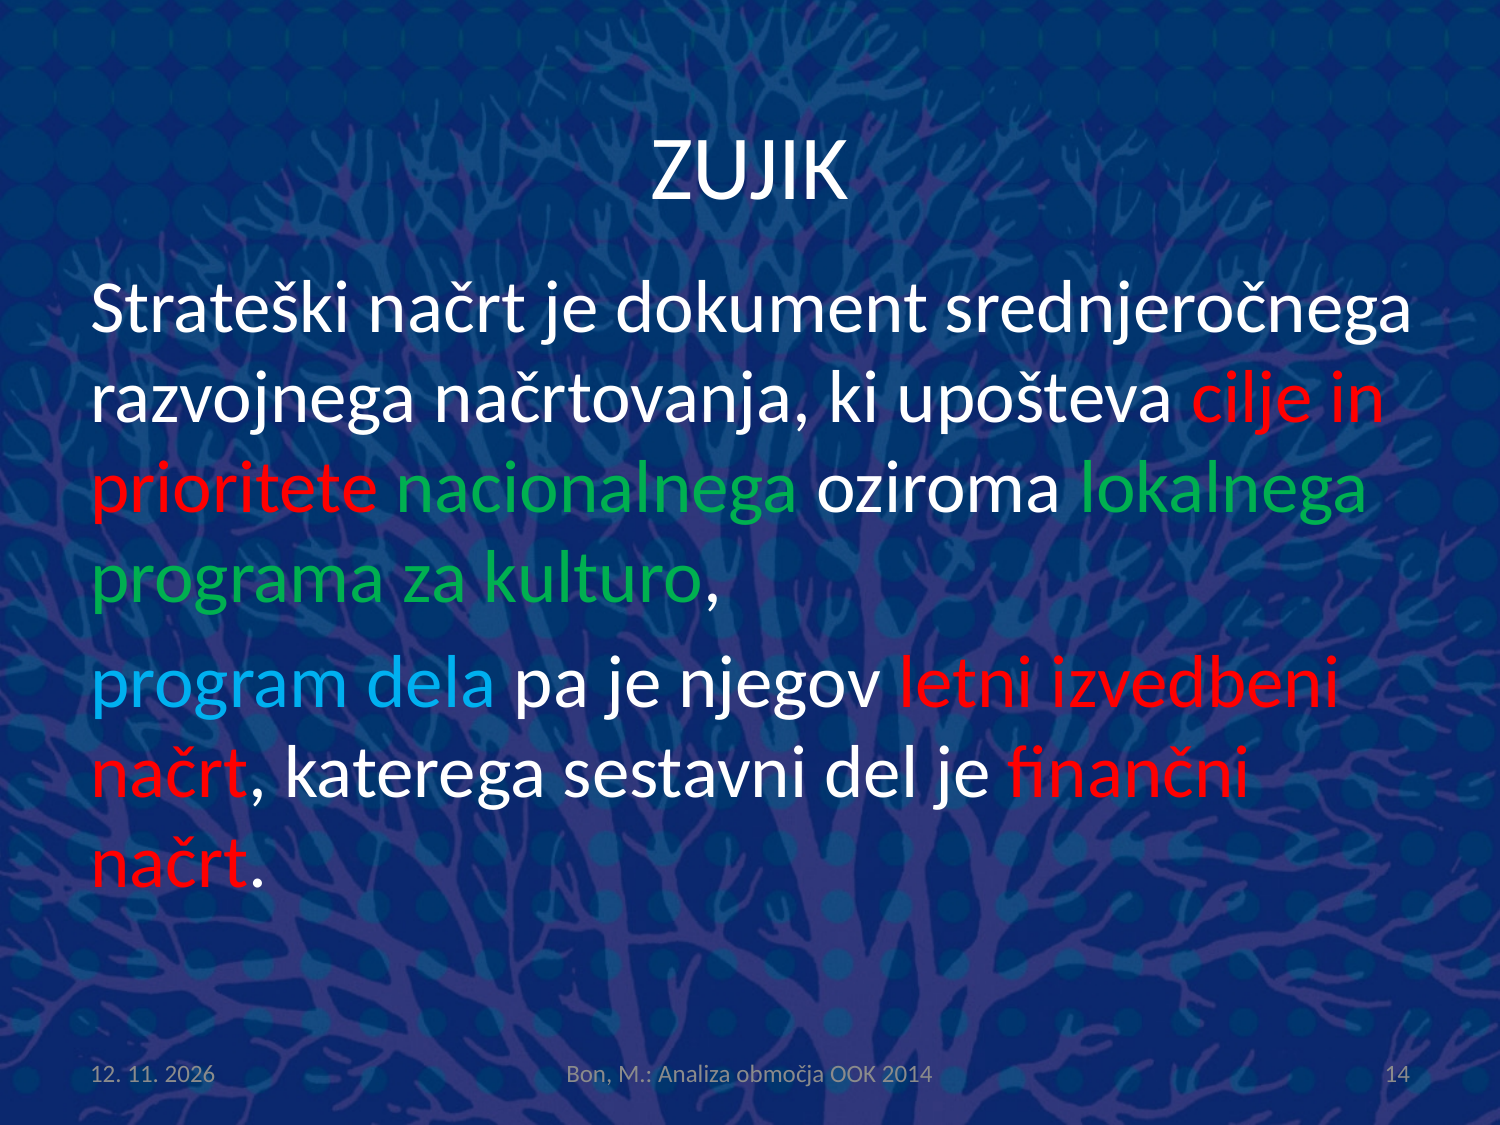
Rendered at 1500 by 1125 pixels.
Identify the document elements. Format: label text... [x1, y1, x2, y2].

list Strateški načrt je dokument srednjeročnega razvojnega načrtovanja, ki upošteva cilje in prioritete nacionalnega oziroma lokalnega programa za kulturo, program dela pa je njegov letni izvedbeni načrt, katerega sestavni del je finančni načrt. [74, 249, 1448, 993]
picture [0, 0, 1500, 1125]
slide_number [75, 1042, 425, 1103]
footer Bon, M.: Analiza območja OOK 2014 [512, 1042, 988, 1103]
slide_number 14 [1074, 1042, 1425, 1103]
title ZUJIK [74, 93, 1426, 233]
